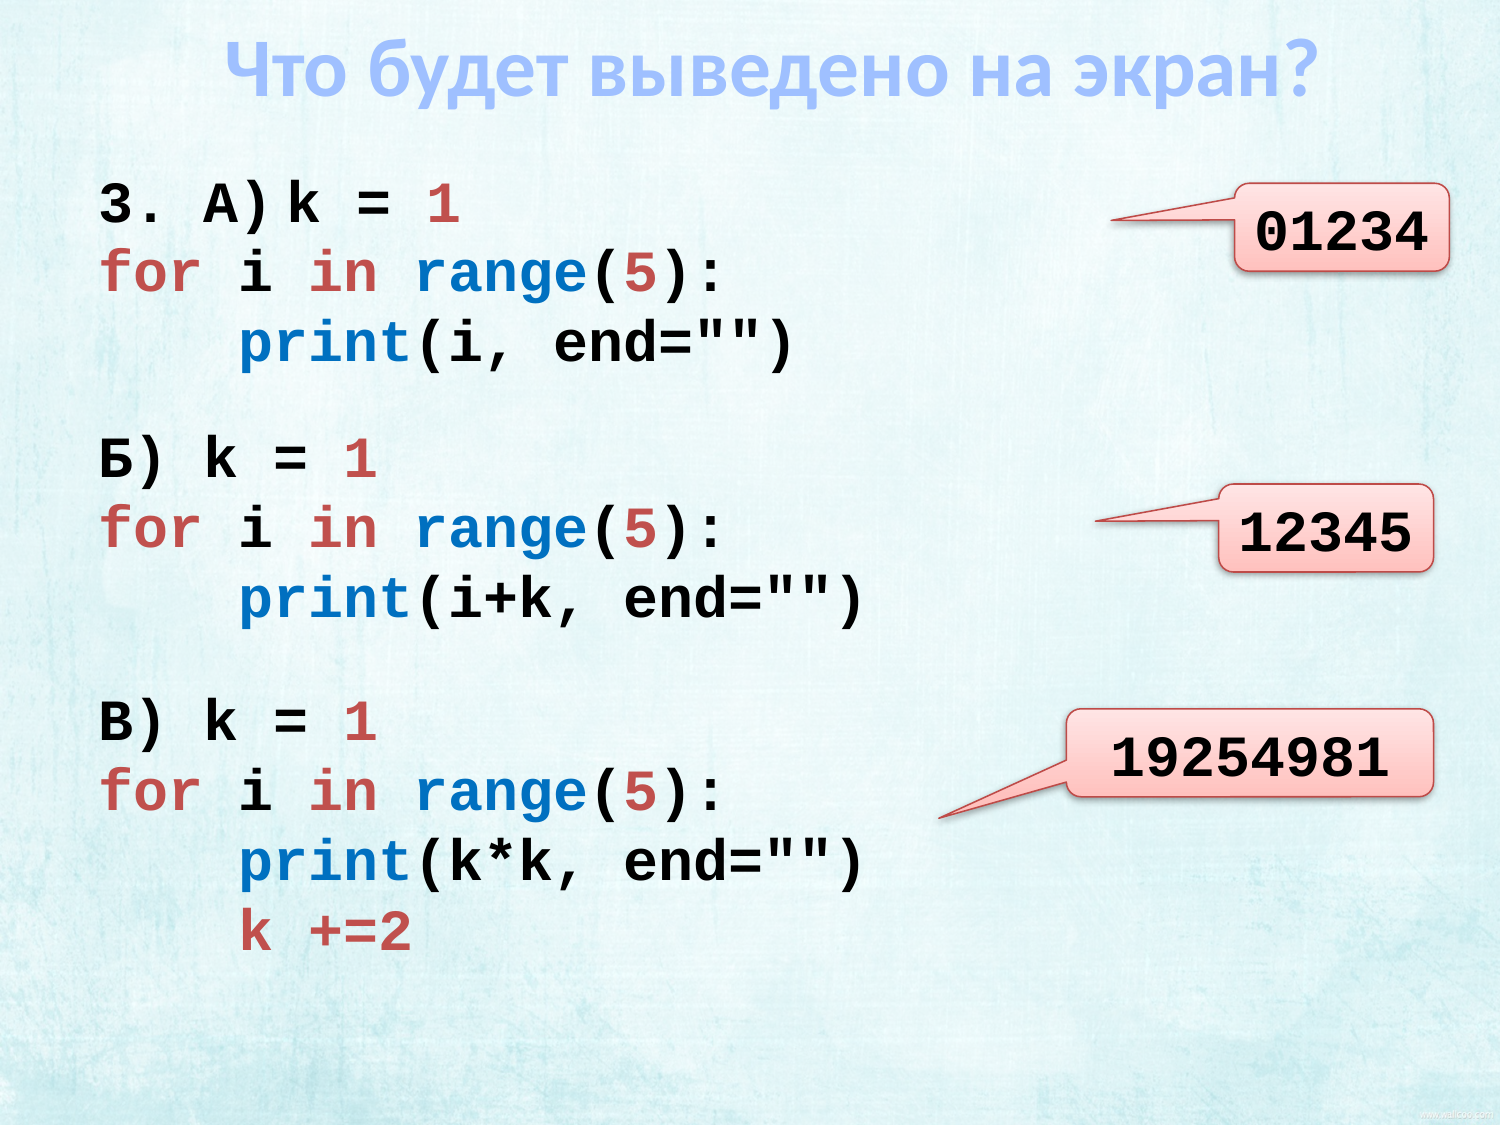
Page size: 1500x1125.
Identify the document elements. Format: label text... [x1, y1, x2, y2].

text_box 19254981 [938, 708, 1435, 820]
text_box Б) k = 1 for i in range(5): print(i+k, end="") [83, 411, 1355, 637]
text_box 3. А) k = 1 for i in range(5): print(i, end="") [83, 155, 1350, 382]
text_box 12345 [1094, 483, 1435, 573]
text_box Что будет выведено на экран? [23, 0, 1500, 127]
text_box В) k = 1 for i in range(5): print(k*k, end="") k +=2 [83, 674, 1043, 970]
text_box 01234 [1110, 182, 1451, 273]
